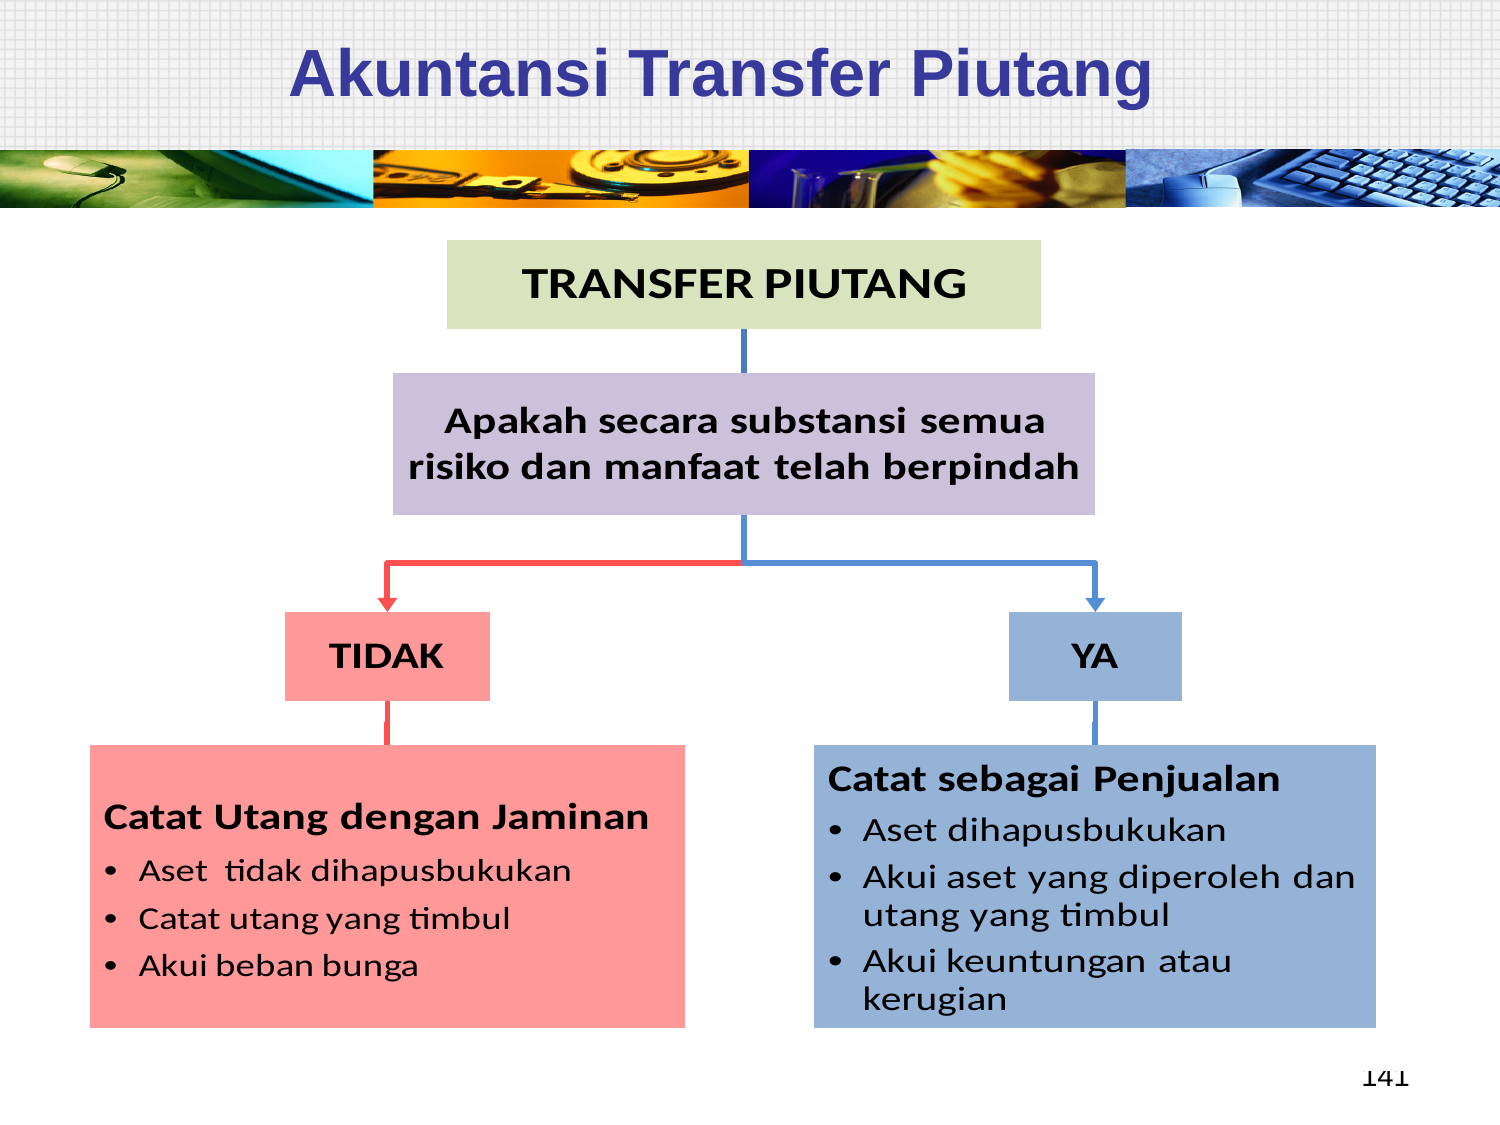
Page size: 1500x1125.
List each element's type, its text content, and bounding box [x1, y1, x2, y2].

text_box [46, 222, 1430, 1071]
title Akuntansi Transfer Piutang [46, 23, 1398, 117]
slide_number 141 [1074, 1079, 1426, 1103]
picture [0, 1, 1500, 208]
